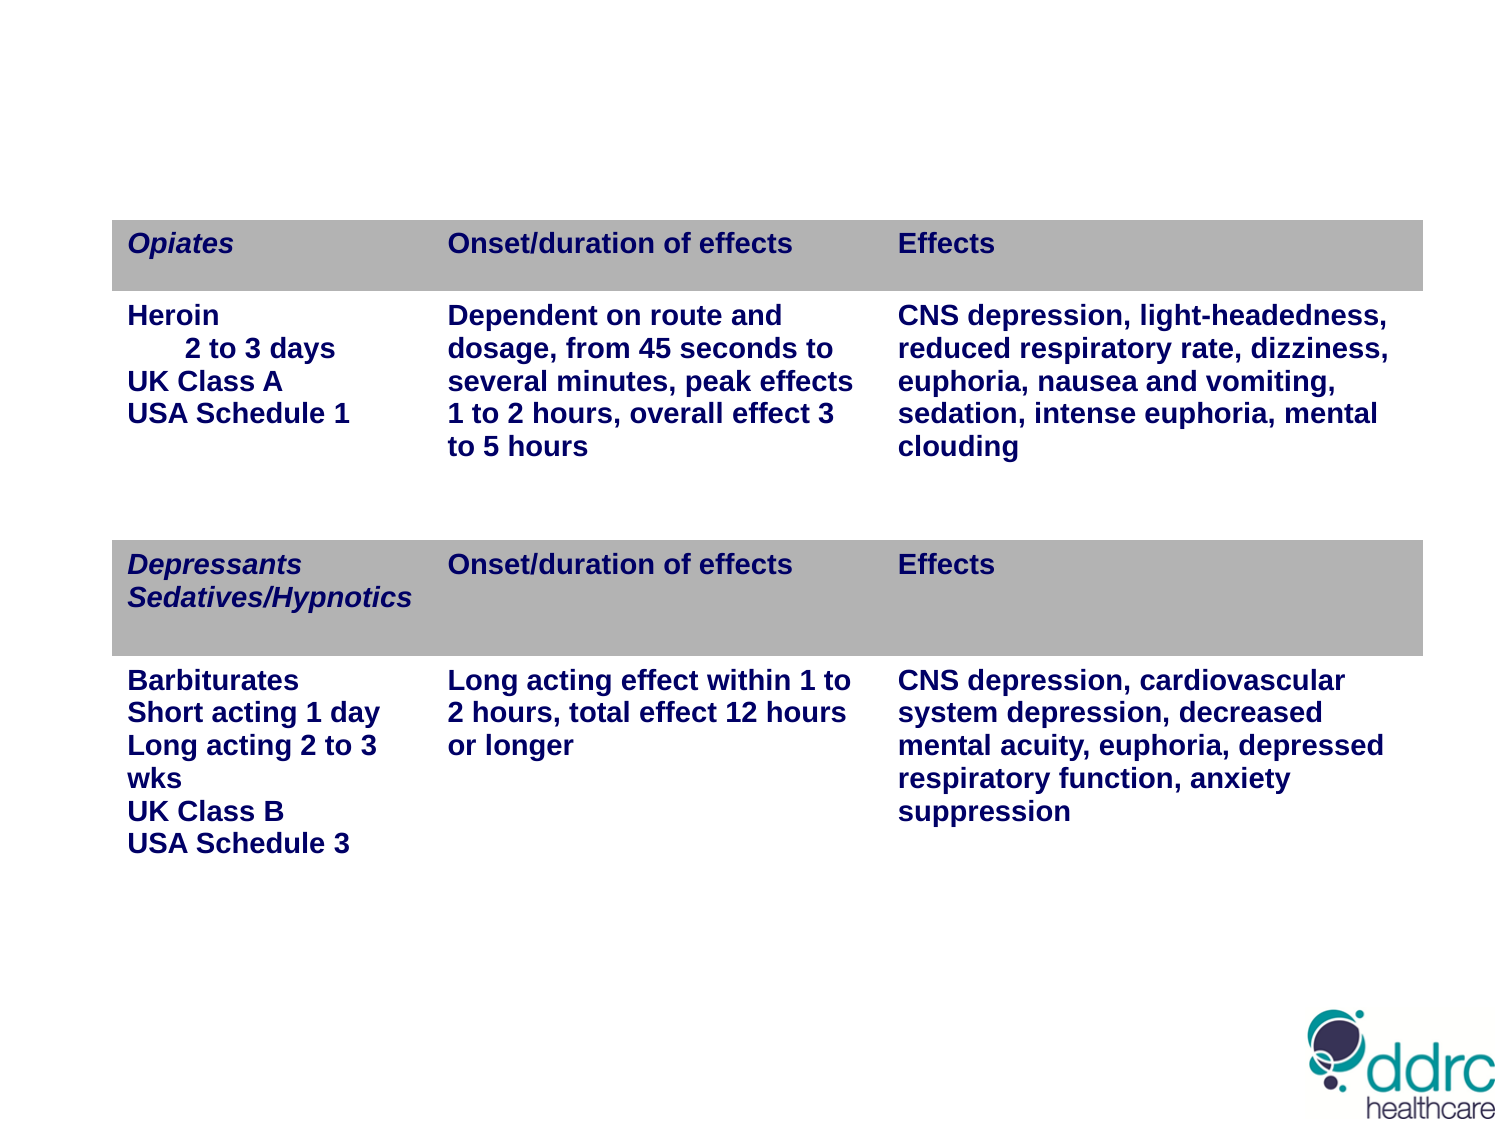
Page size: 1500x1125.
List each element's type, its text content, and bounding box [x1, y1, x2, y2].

picture [1305, 1007, 1495, 1119]
table_cell Depressants Sedatives/Hypnotics [112, 540, 433, 656]
table_cell Barbiturates Short acting 1 day Long acting 2 to 3 wks UK Class B USA Schedule 3 [112, 656, 433, 905]
table_cell CNS depression, light-headedness, reduced respiratory rate, dizziness, euphoria, nausea and vomiting, sedation, intense euphoria, mental clouding [883, 291, 1423, 540]
table_header Onset/duration of effects [433, 220, 883, 291]
table_header Effects [883, 220, 1423, 291]
table_cell Long acting effect within 1 to 2 hours, total effect 12 hours or longer [433, 656, 883, 905]
table_cell CNS depression, cardiovascular system depression, decreased mental acuity, euphoria, depressed respiratory function, anxiety suppression [883, 656, 1423, 905]
table_cell Effects [883, 540, 1423, 656]
table_cell Onset/duration of effects [433, 540, 883, 656]
table_cell Dependent on route and dosage, from 45 seconds to several minutes, peak effects 1 to 2 hours, overall effect 3 to 5 hours [433, 291, 883, 540]
table_cell Heroin 2 to 3 days UK Class A USA Schedule 1 [112, 291, 433, 540]
table_header Opiates [112, 220, 433, 291]
